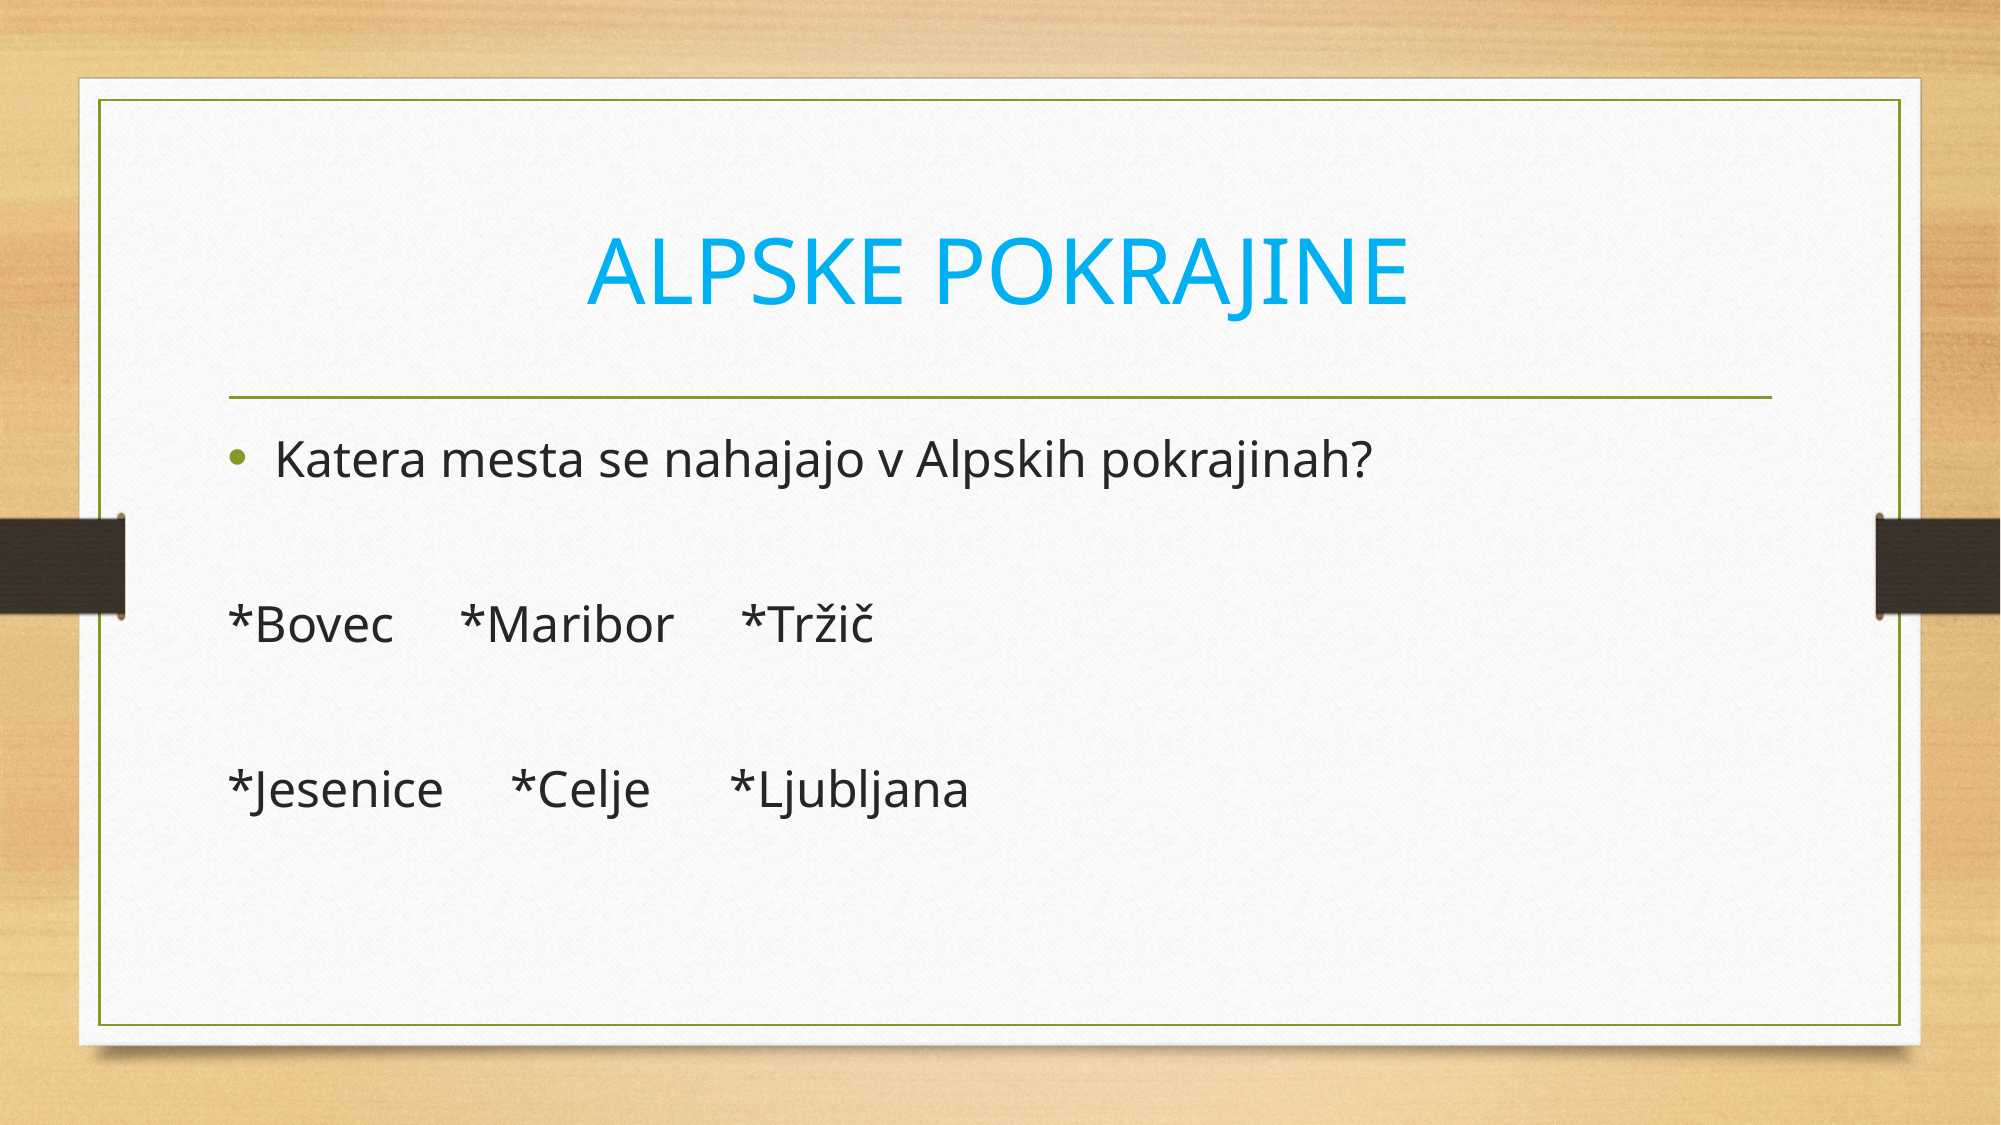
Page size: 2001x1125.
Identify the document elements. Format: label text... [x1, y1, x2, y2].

picture [0, 0, 2001, 1125]
title ALPSKE POKRAJINE [212, 161, 1788, 375]
list Katera mesta se nahajajo v Alpskih pokrajinah? *Bovec *Maribor *Tržič *Jesenice *Celje *Ljubljana [212, 419, 1788, 964]
